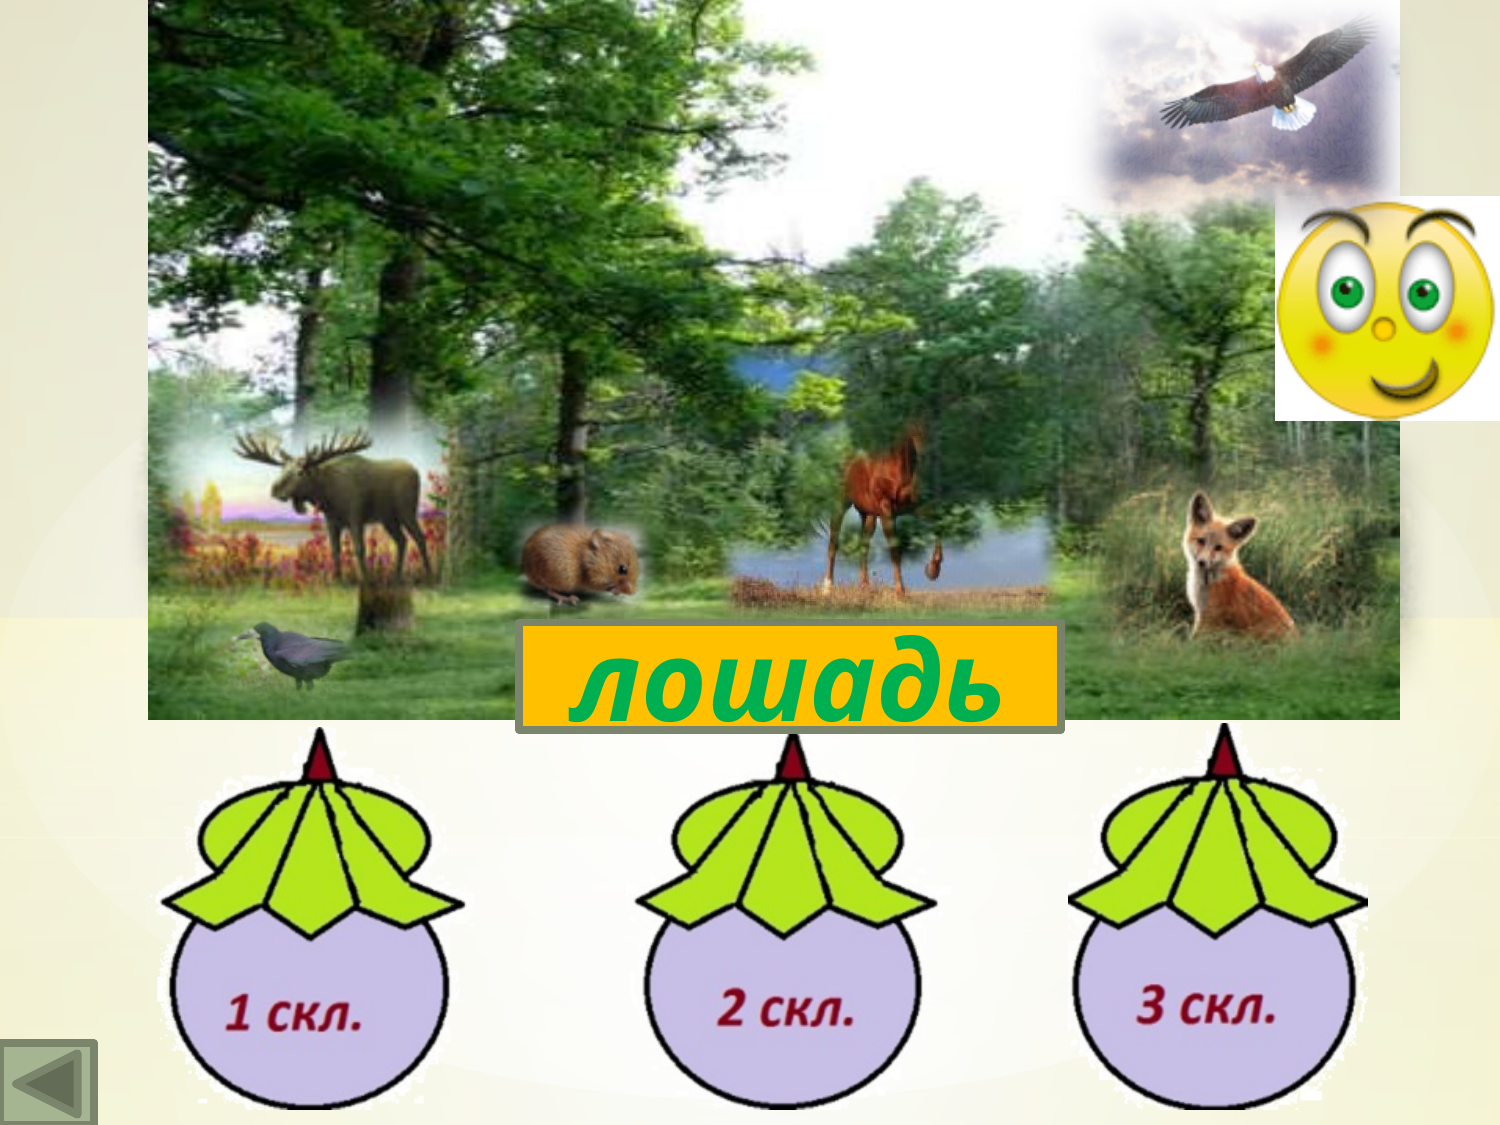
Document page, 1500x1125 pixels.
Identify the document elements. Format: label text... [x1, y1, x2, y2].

text_box лошадь [958, 729, 1062, 734]
text_box лошадь [515, 729, 620, 734]
picture [120, 0, 1500, 1110]
text_box [0, 1039, 98, 1125]
picture [1068, 723, 1368, 1110]
